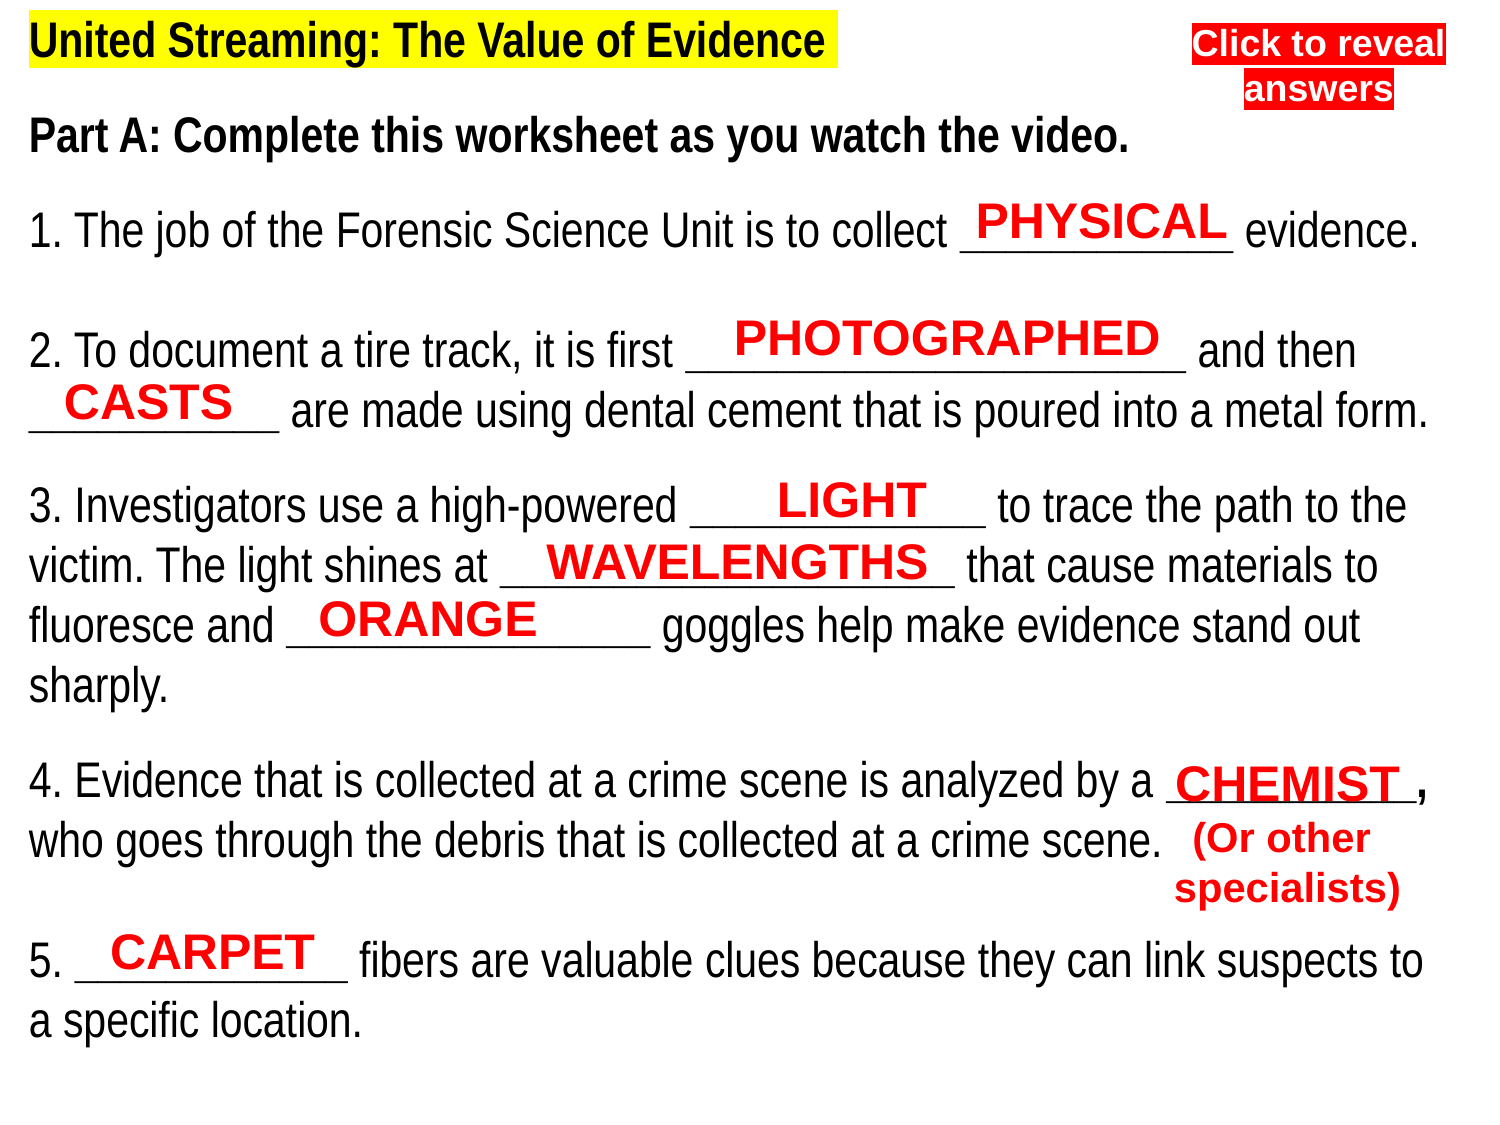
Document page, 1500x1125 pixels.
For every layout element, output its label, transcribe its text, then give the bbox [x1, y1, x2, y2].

text_box WAVELENGTHS [500, 522, 975, 598]
text_box Click to reveal answers [1112, 11, 1500, 117]
text_box PHYSICAL [925, 181, 1278, 256]
text_box PHOTOGRAPHED [709, 298, 1185, 374]
text_box CASTS [0, 362, 297, 438]
text_box LIGHT [700, 460, 1003, 535]
text_box CARPET [75, 912, 350, 988]
text_box CHEMIST (Or other specialists) [1050, 743, 1500, 919]
text_box United Streaming: The Value of Evidence Part A: Complete this worksheet as you watch the video. 1. The job of the Forensic Science Unit is to collect ____________ evidence. 2. To document a tire track, it is first ______________________ and then ___________ are made using dental cement that is poured into a metal form. 3. Investigators use a high-powered _____________ to trace the path to the victim. The light shines at ____________________ that cause materials to fluoresce and ________________ goggles help make evidence stand out sharply. 4. Evidence that is collected at a crime scene is analyzed by a ___________, who goes through the debris that is collected at a crime scene. 5. ____________ fibers are valuable clues because they can link suspects to a specific location. [14, 0, 1465, 1115]
text_box ORANGE [190, 579, 666, 655]
